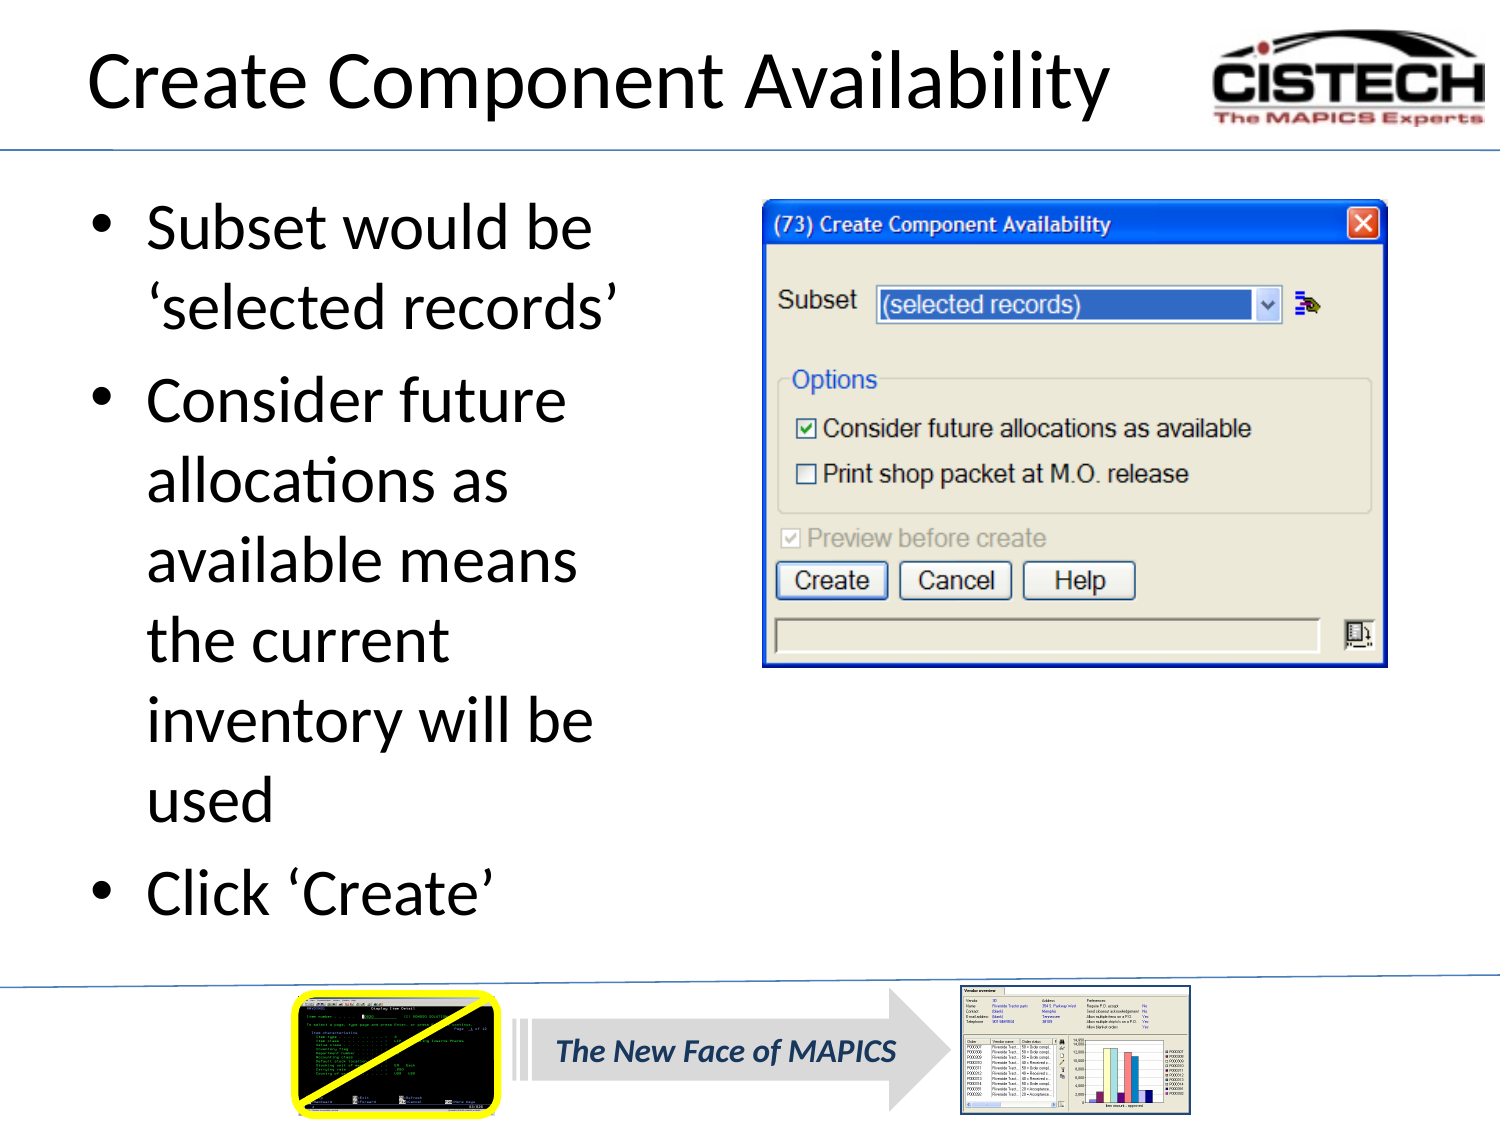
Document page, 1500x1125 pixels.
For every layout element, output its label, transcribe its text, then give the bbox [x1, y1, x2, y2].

picture [1209, 29, 1485, 127]
title Create Component Availability [0, 0, 1200, 150]
picture [299, 998, 479, 1099]
picture [762, 199, 1388, 668]
picture [962, 987, 1189, 1113]
list Subset would be ‘selected records’ Consider future allocations as available means the current inventory will be used Click ‘Create’ [75, 174, 688, 963]
picture [305, 1003, 494, 1111]
